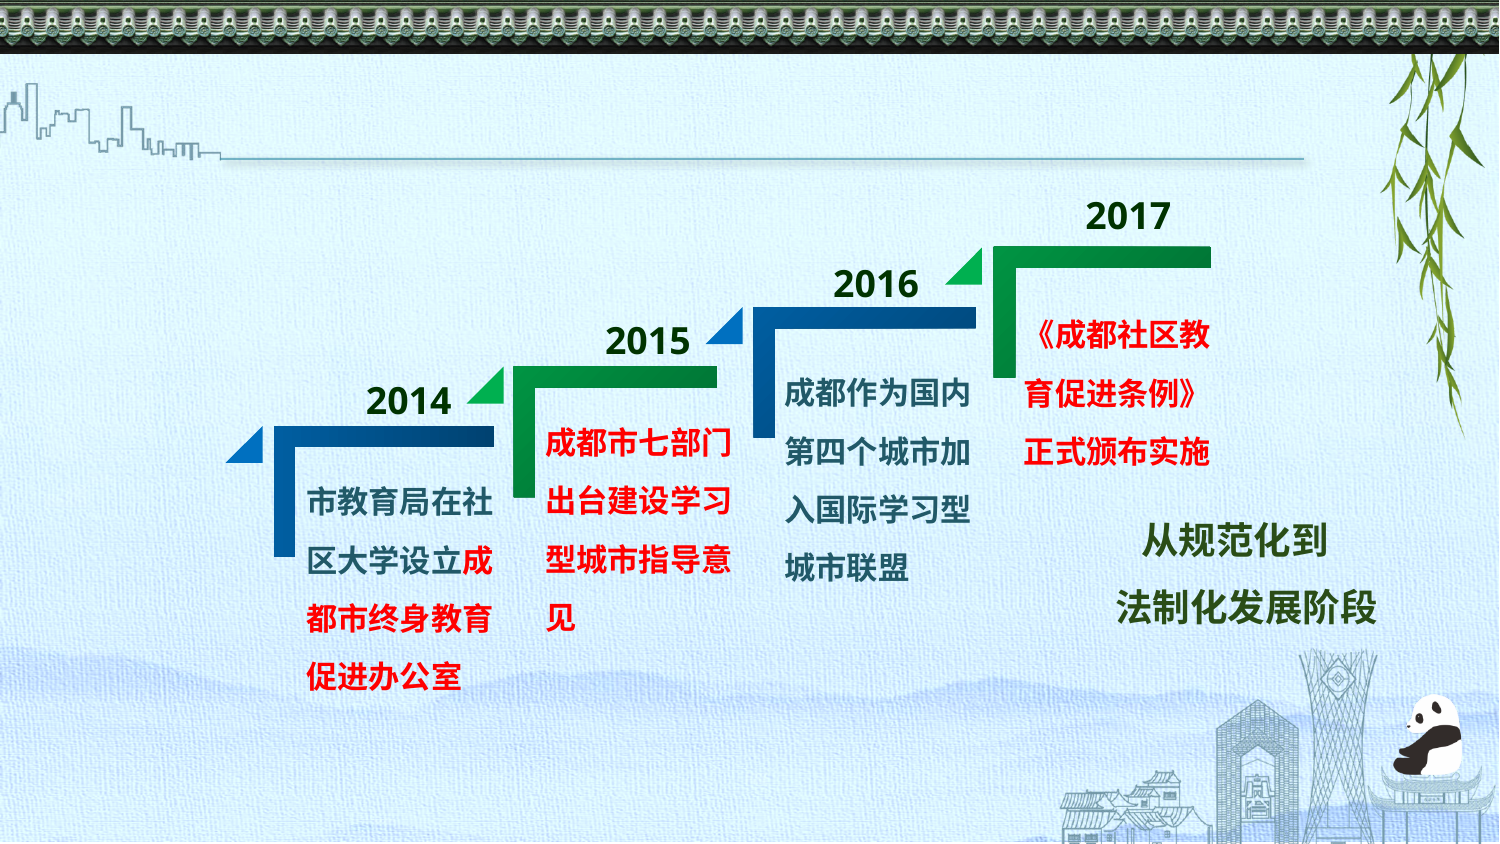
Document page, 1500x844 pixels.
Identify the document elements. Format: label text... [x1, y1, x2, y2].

text_box [272, 424, 496, 559]
text_box [706, 305, 745, 347]
text_box 市教育局在社区大学设立成都市终身教育促进办公室 [298, 453, 529, 626]
text_box 2015 [590, 309, 706, 370]
text_box [992, 245, 1213, 380]
text_box [467, 364, 506, 406]
picture [0, 0, 1500, 842]
text_box 2014 [351, 369, 467, 430]
text_box 成都市七部门出台建设学习型城市指导意见 [537, 394, 750, 567]
text_box 2016 [818, 252, 935, 313]
text_box 从规范化到 法制化发展阶段 [1100, 486, 1393, 637]
text_box [512, 364, 719, 499]
picture [1393, 694, 1462, 775]
text_box 《成都社区教育促进条例》正式颁布实施 [1015, 286, 1229, 459]
text_box [943, 245, 984, 287]
text_box 2017 [1070, 184, 1187, 245]
text_box [223, 424, 265, 465]
text_box 成都作为国内第四个城市加入国际学习型城市联盟 [776, 344, 994, 517]
text_box [752, 305, 978, 440]
